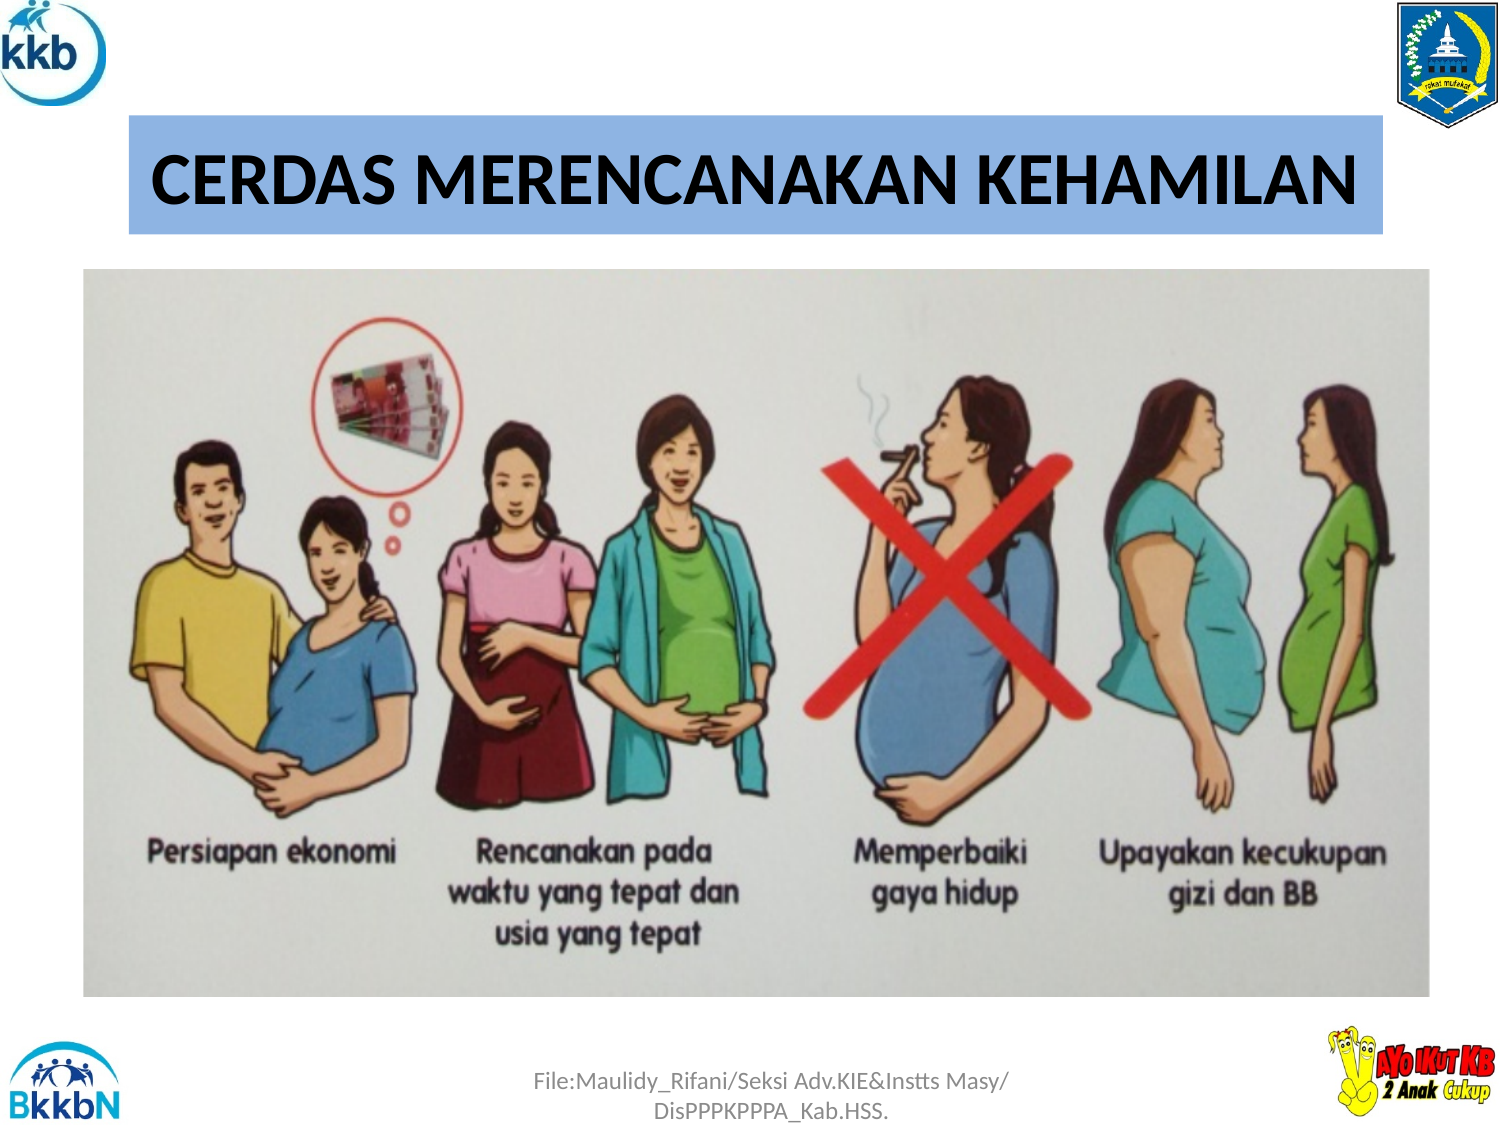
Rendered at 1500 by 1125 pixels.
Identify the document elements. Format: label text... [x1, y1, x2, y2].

picture [1394, 0, 1500, 130]
picture [0, 0, 106, 106]
title CERDAS MERENCANAKAN KEHAMILAN [1125, 115, 1383, 235]
picture [0, 1036, 130, 1125]
title CERDAS MERENCANAKAN KEHAMILAN [128, 115, 387, 235]
picture [84, 0, 1428, 1125]
picture [1323, 1017, 1500, 1125]
